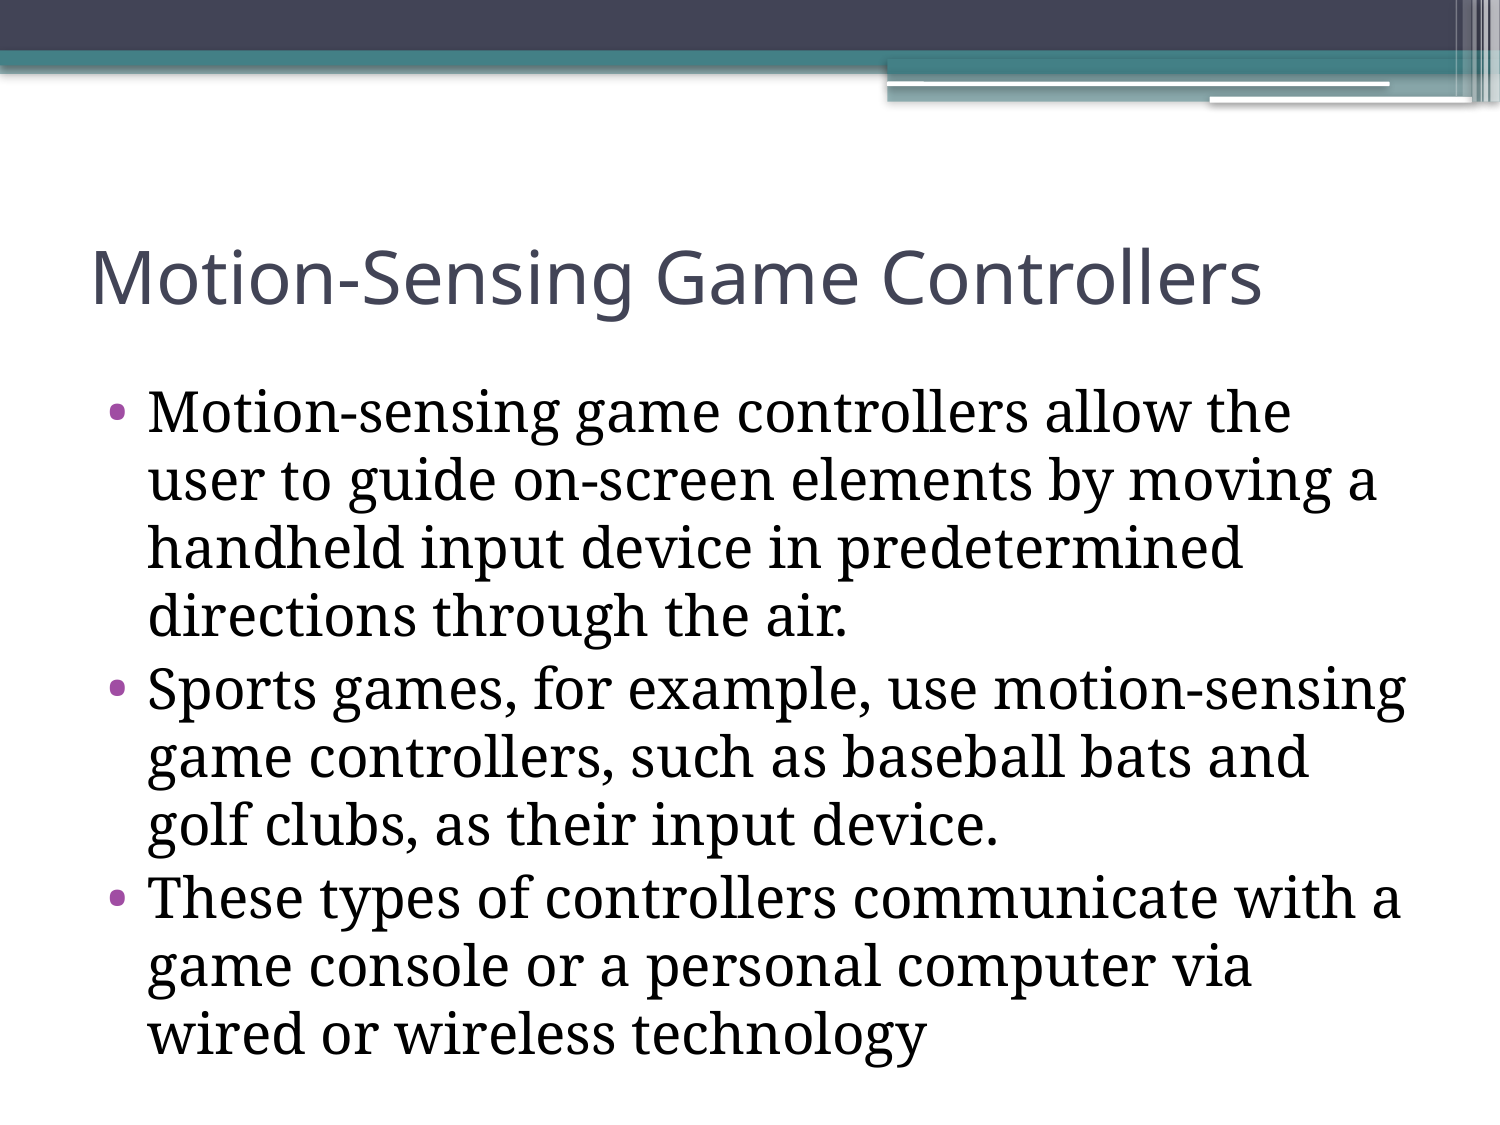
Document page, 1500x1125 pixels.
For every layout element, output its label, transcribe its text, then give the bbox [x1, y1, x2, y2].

title Motion-Sensing Game Controllers [75, 187, 1425, 363]
list Motion-sensing game controllers allow the user to guide on-screen elements by moving a handheld input device in predetermined directions through the air. Sports games, for example, use motion-sensing game controllers, such as baseball bats and golf clubs, as their input device. These types of controllers communicate with a game console or a personal computer via wired or wireless technology [75, 368, 1425, 1079]
